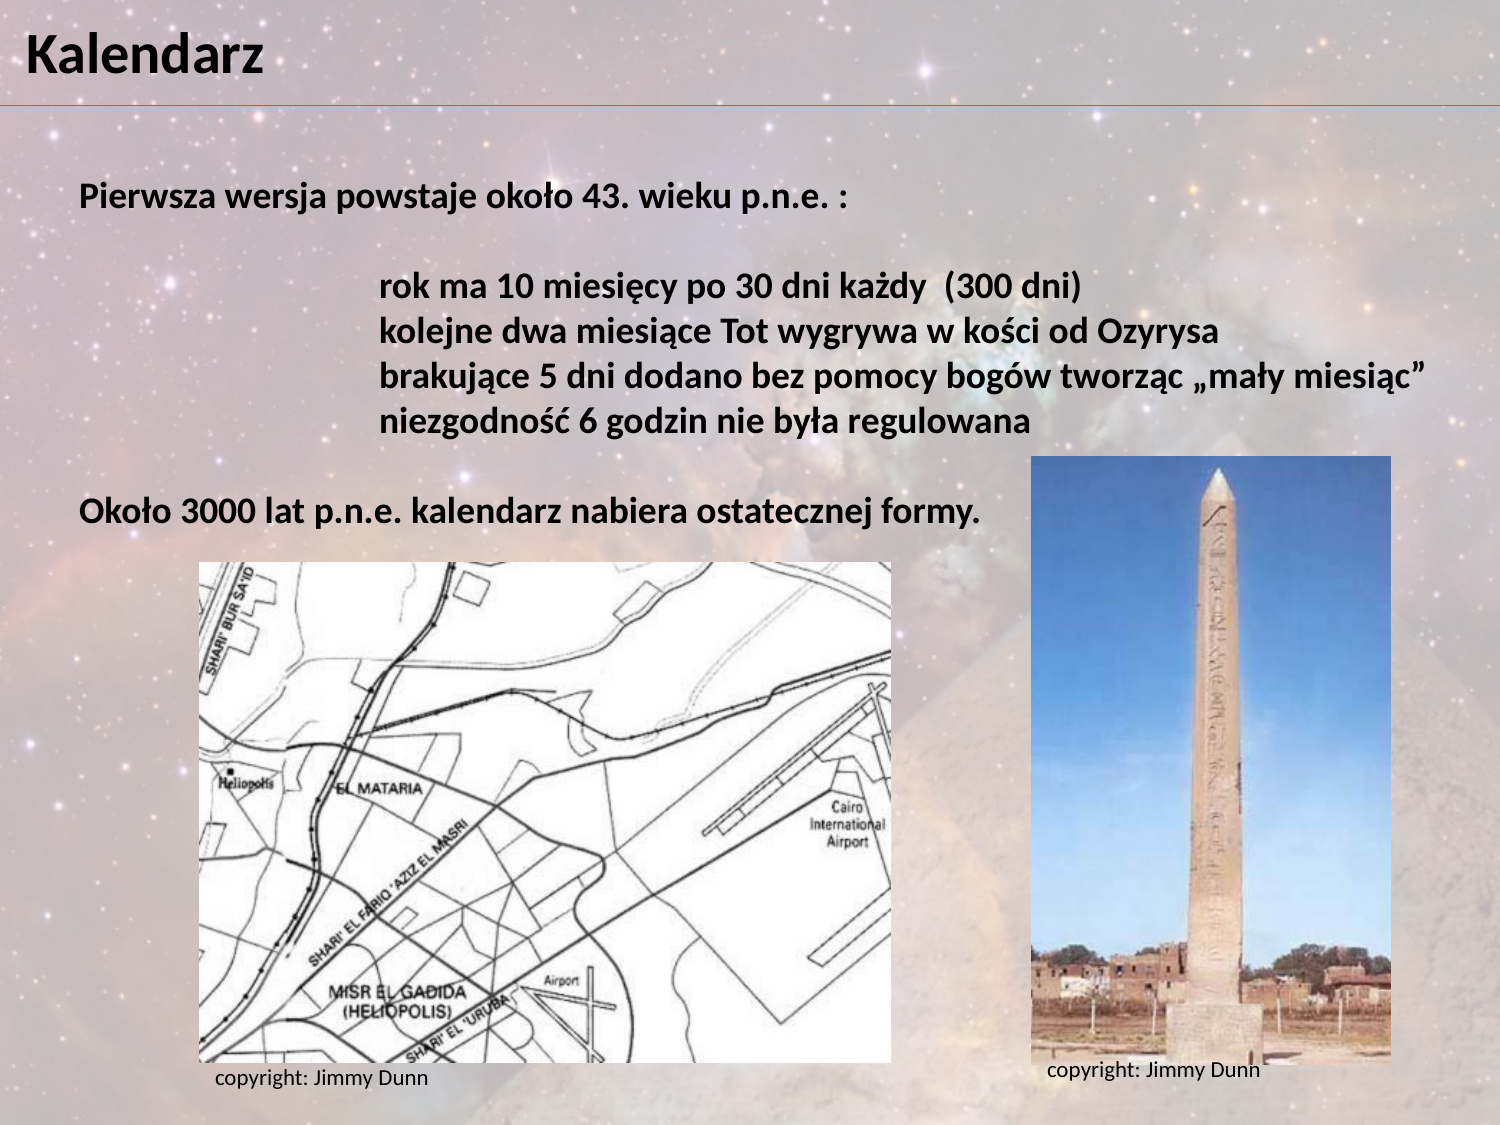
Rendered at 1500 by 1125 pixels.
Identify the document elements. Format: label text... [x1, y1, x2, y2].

picture [198, 562, 891, 1064]
picture [1031, 456, 1391, 1065]
text_box Kalendarz [11, 7, 1477, 93]
text_box Pierwsza wersja powstaje około 43. wieku p.n.e. : rok ma 10 miesięcy po 30 dni każdy (300 dni) kolejne dwa miesiące Tot wygrywa w kości od Ozyrysa brakujące 5 dni dodano bez pomocy bogów tworząc „mały miesiąc” niezgodność 6 godzin nie była regulowana Około 3000 lat p.n.e. kalendarz nabiera ostatecznej formy. [64, 163, 1443, 539]
text_box copyright: Jimmy Dunn [1032, 1072, 1277, 1090]
text_box copyright: Jimmy Dunn [200, 1073, 444, 1097]
